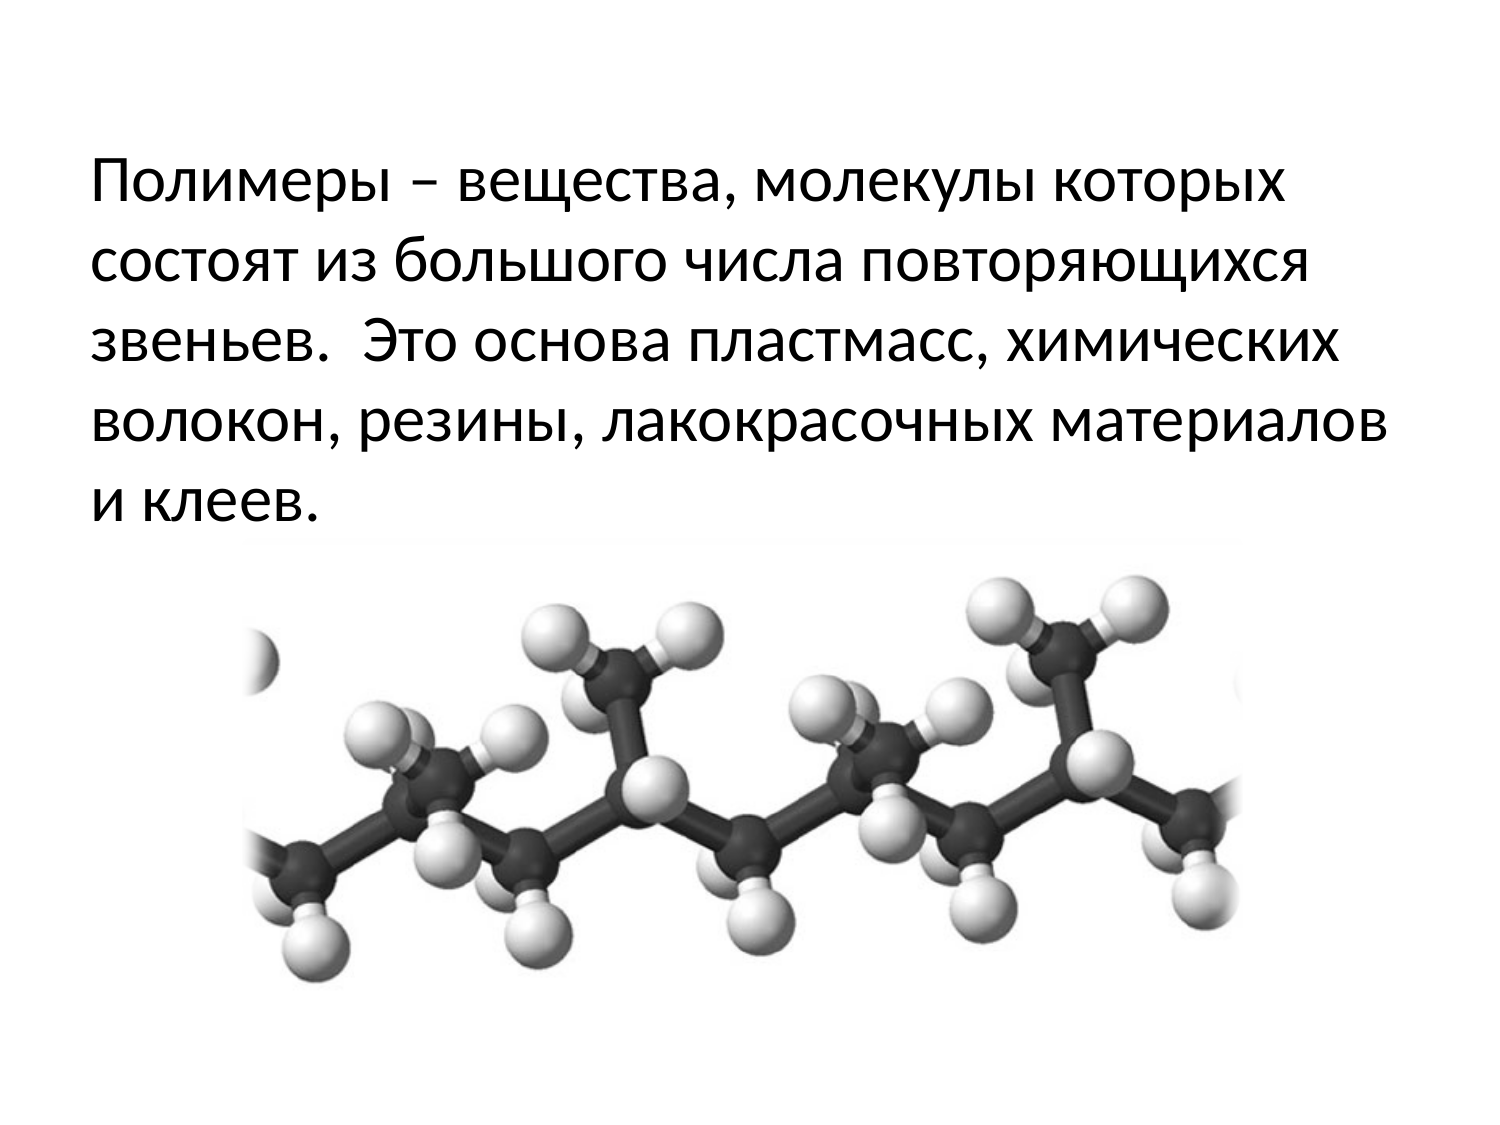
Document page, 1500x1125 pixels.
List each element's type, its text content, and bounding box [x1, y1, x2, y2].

list Полимеры – вещества, молекулы которых состоят из большого числа повторяющихся звеньев. Это основа пластмасс, химических волокон, резины, лакокрасочных материалов и клеев. [75, 127, 1425, 870]
picture [242, 538, 1244, 1021]
